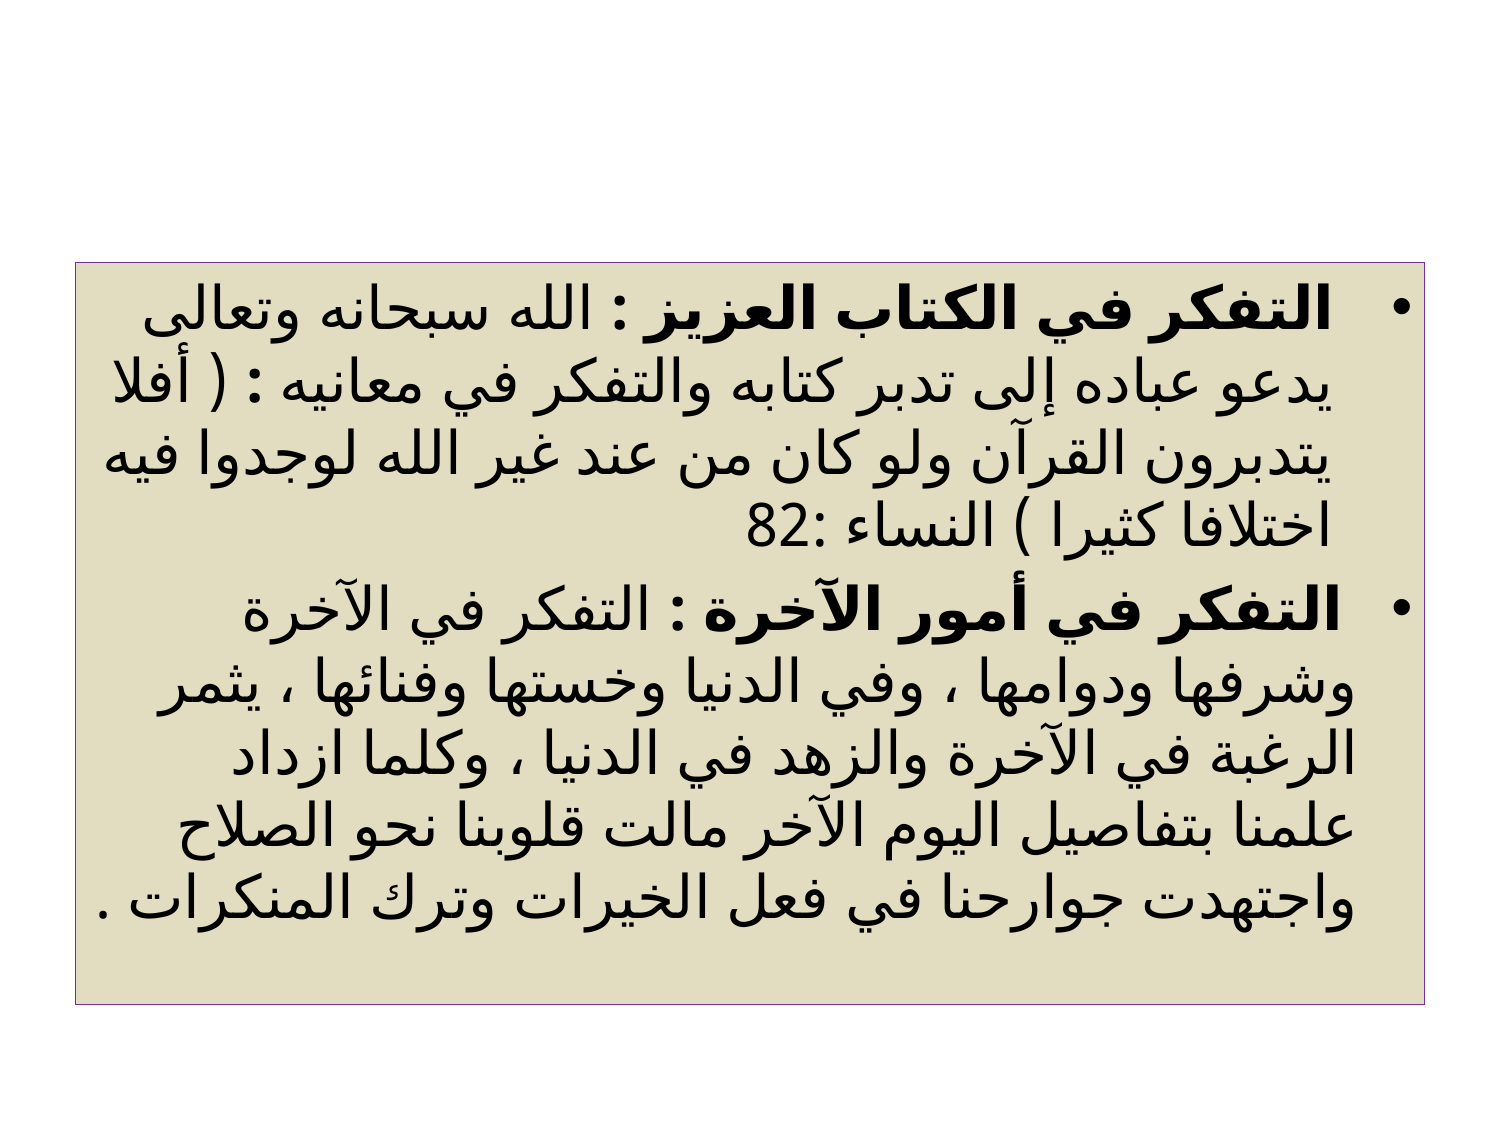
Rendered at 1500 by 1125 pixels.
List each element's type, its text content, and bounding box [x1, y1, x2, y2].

list التفكر في الكتاب العزيز : الله سبحانه وتعالى يدعو عباده إلى تدبر كتابه والتفكر في معانيه : ( أفلا يتدبرون القرآن ولو كان من عند غير الله لوجدوا فيه اختلافا كثيرا ) النساء :82 التفكر في أمور الآخرة : التفكر في الآخرة وشرفها ودوامها ، وفي الدنيا وخستها وفنائها ، يثمر الرغبة في الآخرة والزهد في الدنيا ، وكلما ازداد علمنا بتفاصيل اليوم الآخر مالت قلوبنا نحو الصلاح واجتهدت جوارحنا في فعل الخيرات وترك المنكرات . [75, 262, 1425, 1005]
